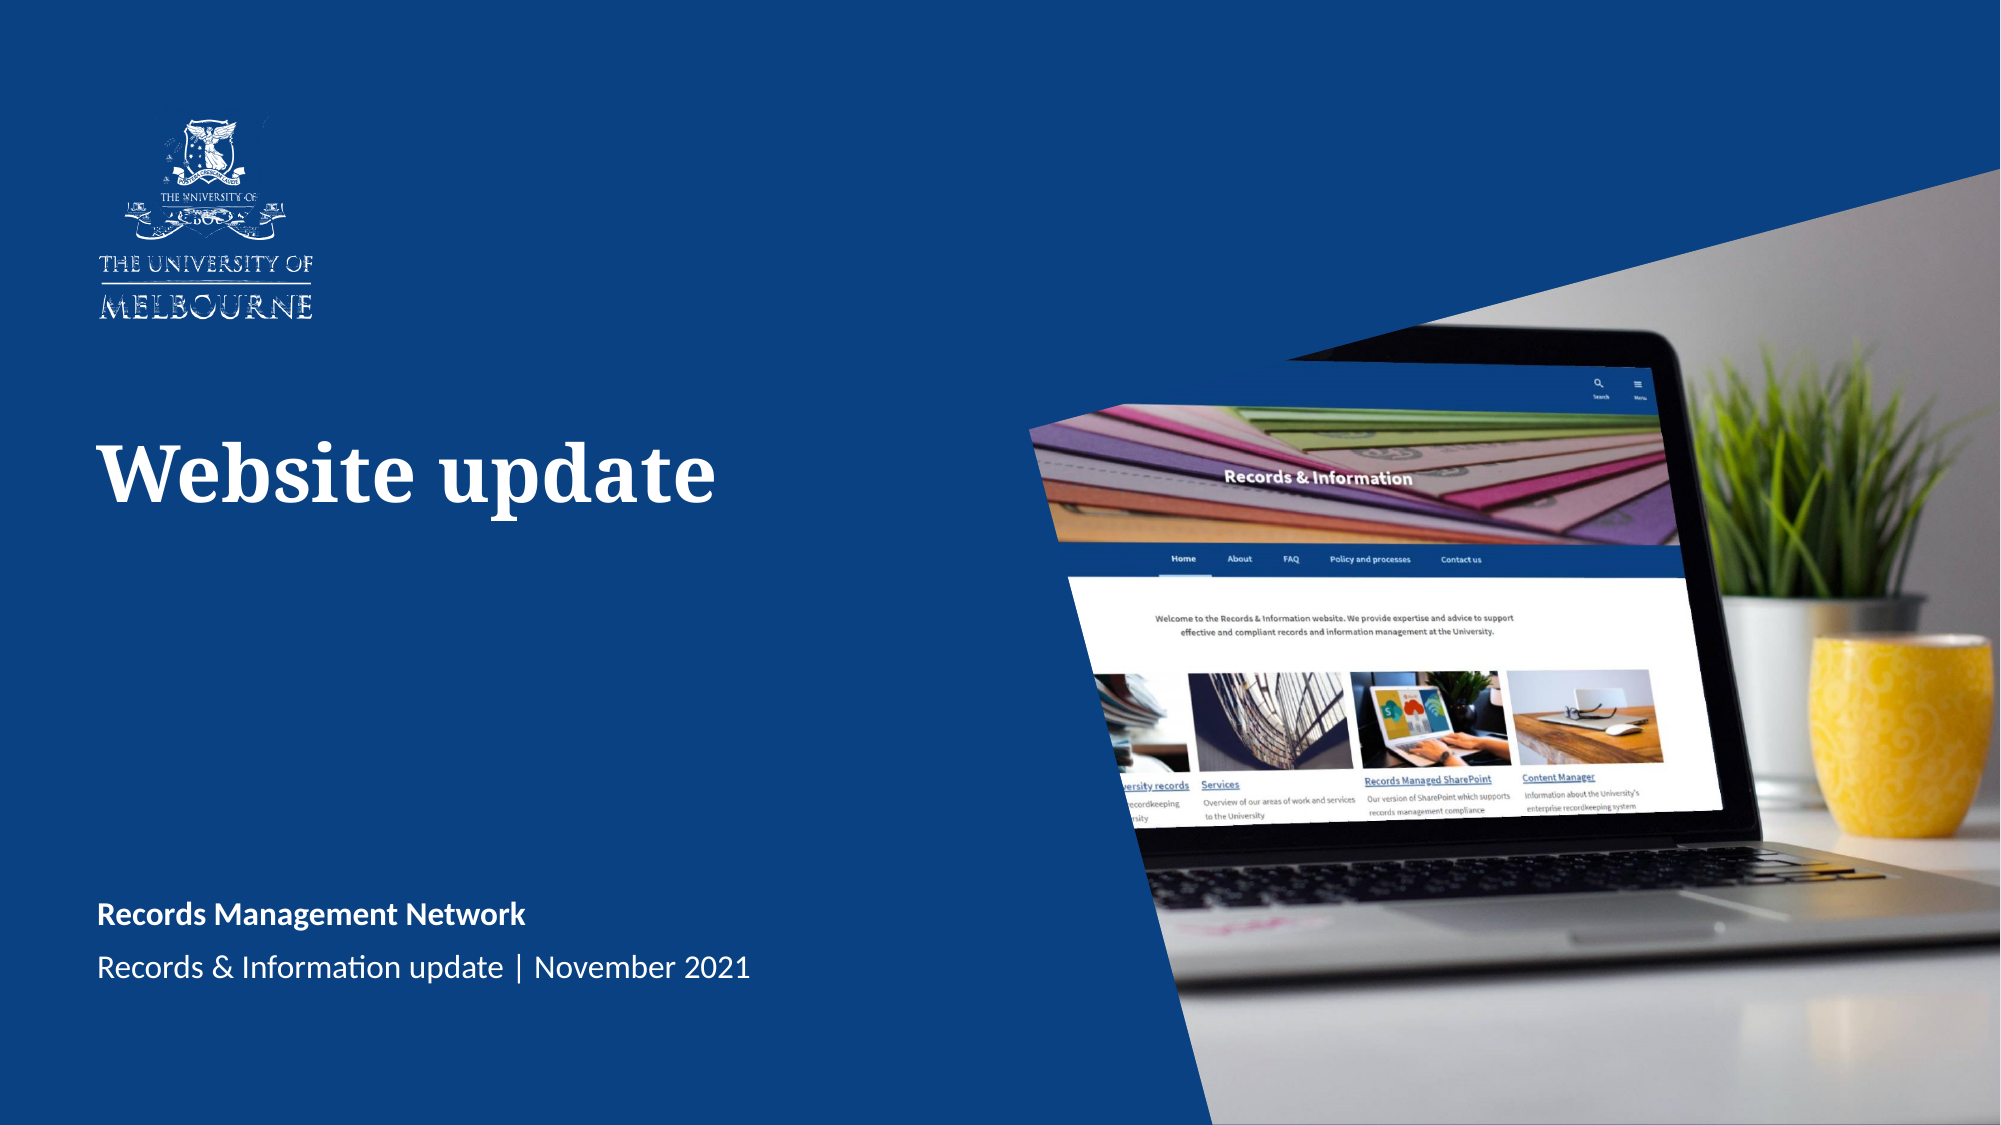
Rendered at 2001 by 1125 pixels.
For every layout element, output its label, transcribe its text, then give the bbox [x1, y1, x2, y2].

list Records Management Network Records & Information update | November 2021 [82, 885, 865, 1001]
picture [69, 74, 342, 348]
picture [1028, 168, 2000, 1125]
subtitle Website update [82, 408, 865, 781]
